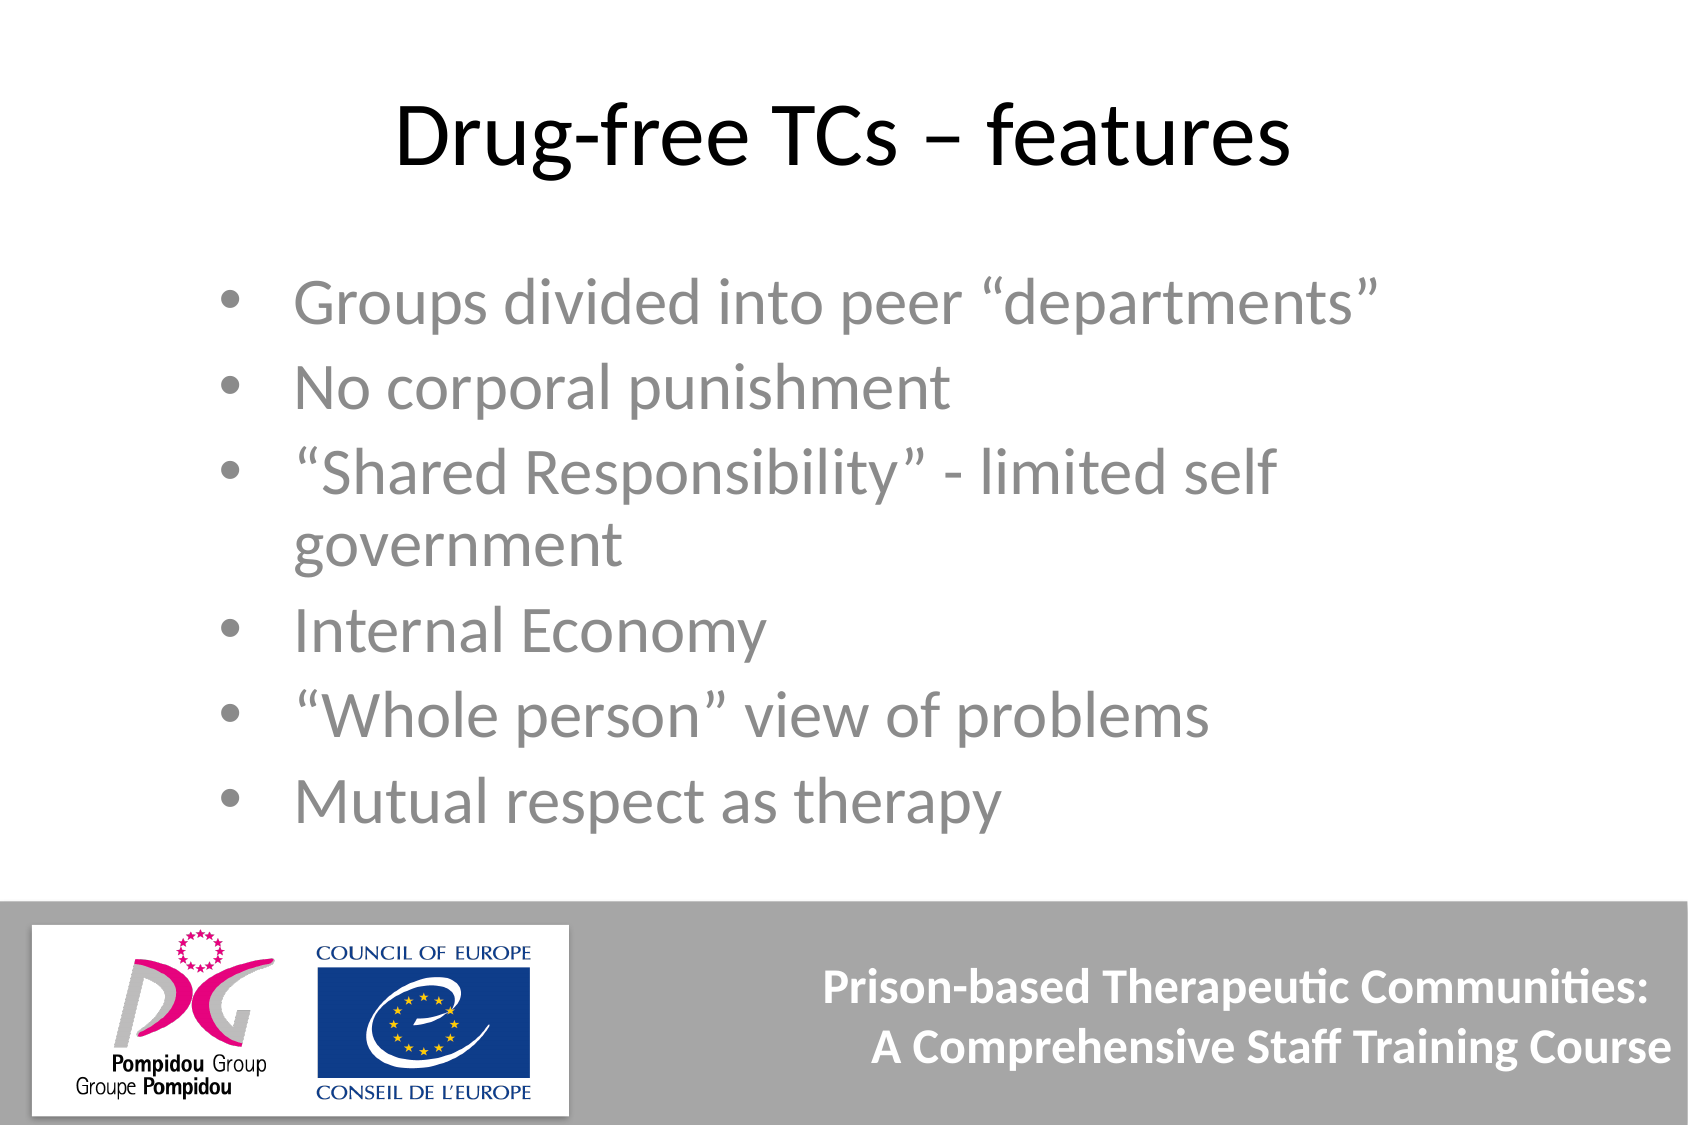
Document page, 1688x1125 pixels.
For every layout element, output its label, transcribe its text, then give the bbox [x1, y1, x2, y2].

title Drug-free TCs – features [126, 62, 1561, 195]
subtitle Groups divided into peer “departments” No corporal punishment “Shared Responsibility” - limited self government Internal Economy “Whole person” view of problems Mutual respect as therapy [203, 258, 1494, 863]
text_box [0, 901, 1688, 1125]
